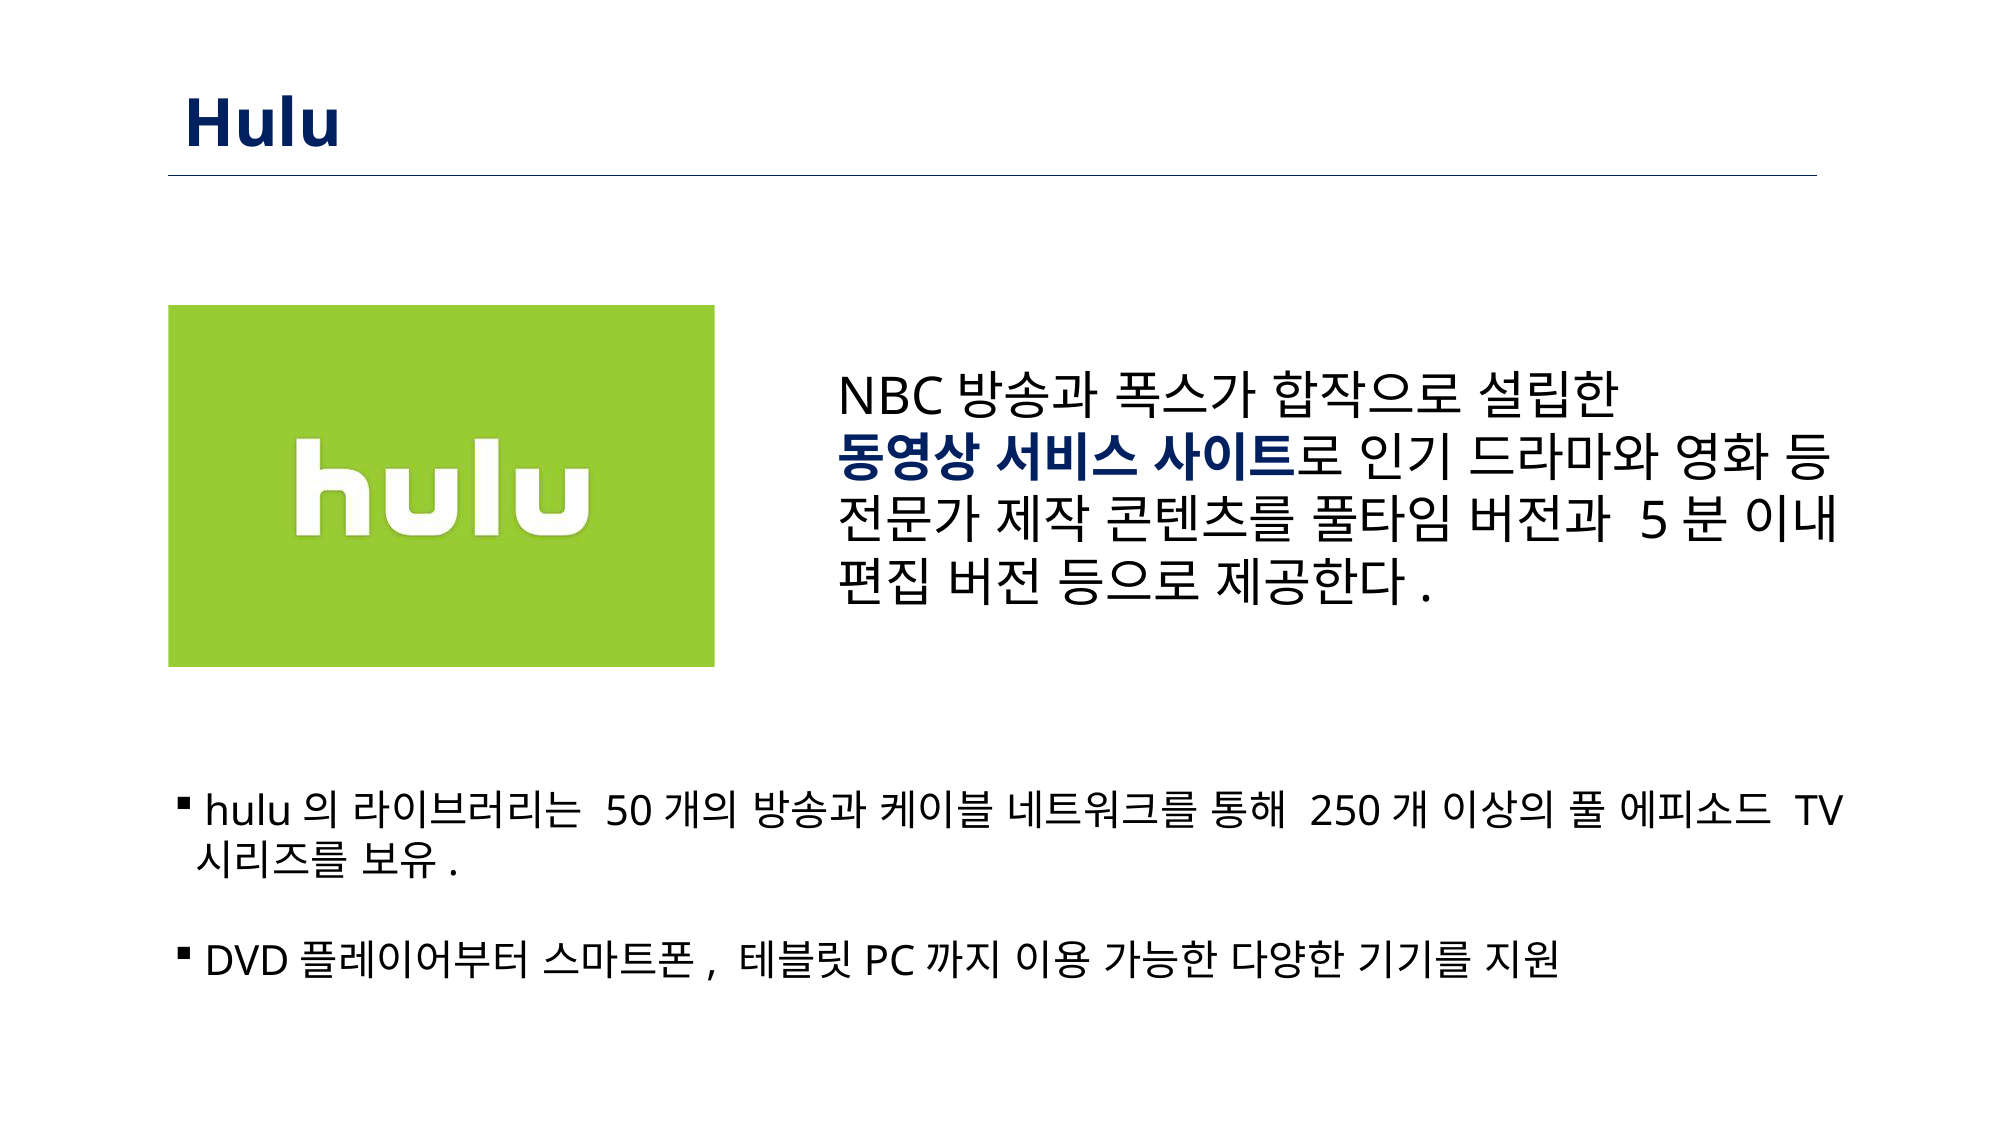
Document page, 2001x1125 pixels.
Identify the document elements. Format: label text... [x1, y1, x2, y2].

text_box NBC방송과 폭스가 합작으로 설립한 동영상 서비스 사이트로 인기 드라마와 영화 등 전문가 제작 콘텐츠를 풀타임 버전과 5분 이내 편집 버전 등으로 제공한다. [823, 354, 1856, 620]
picture [168, 305, 715, 667]
text_box hulu의 라이브러리는 50개의 방송과 케이블 네트워크를 통해 250개 이상의 풀 에피소드 TV 시리즈를 보유. DVD플레이어부터 스마트폰, 테블릿PC까지 이용 가능한 다양한 기기를 지원 [159, 775, 1863, 991]
text_box Hulu [168, 72, 1695, 167]
